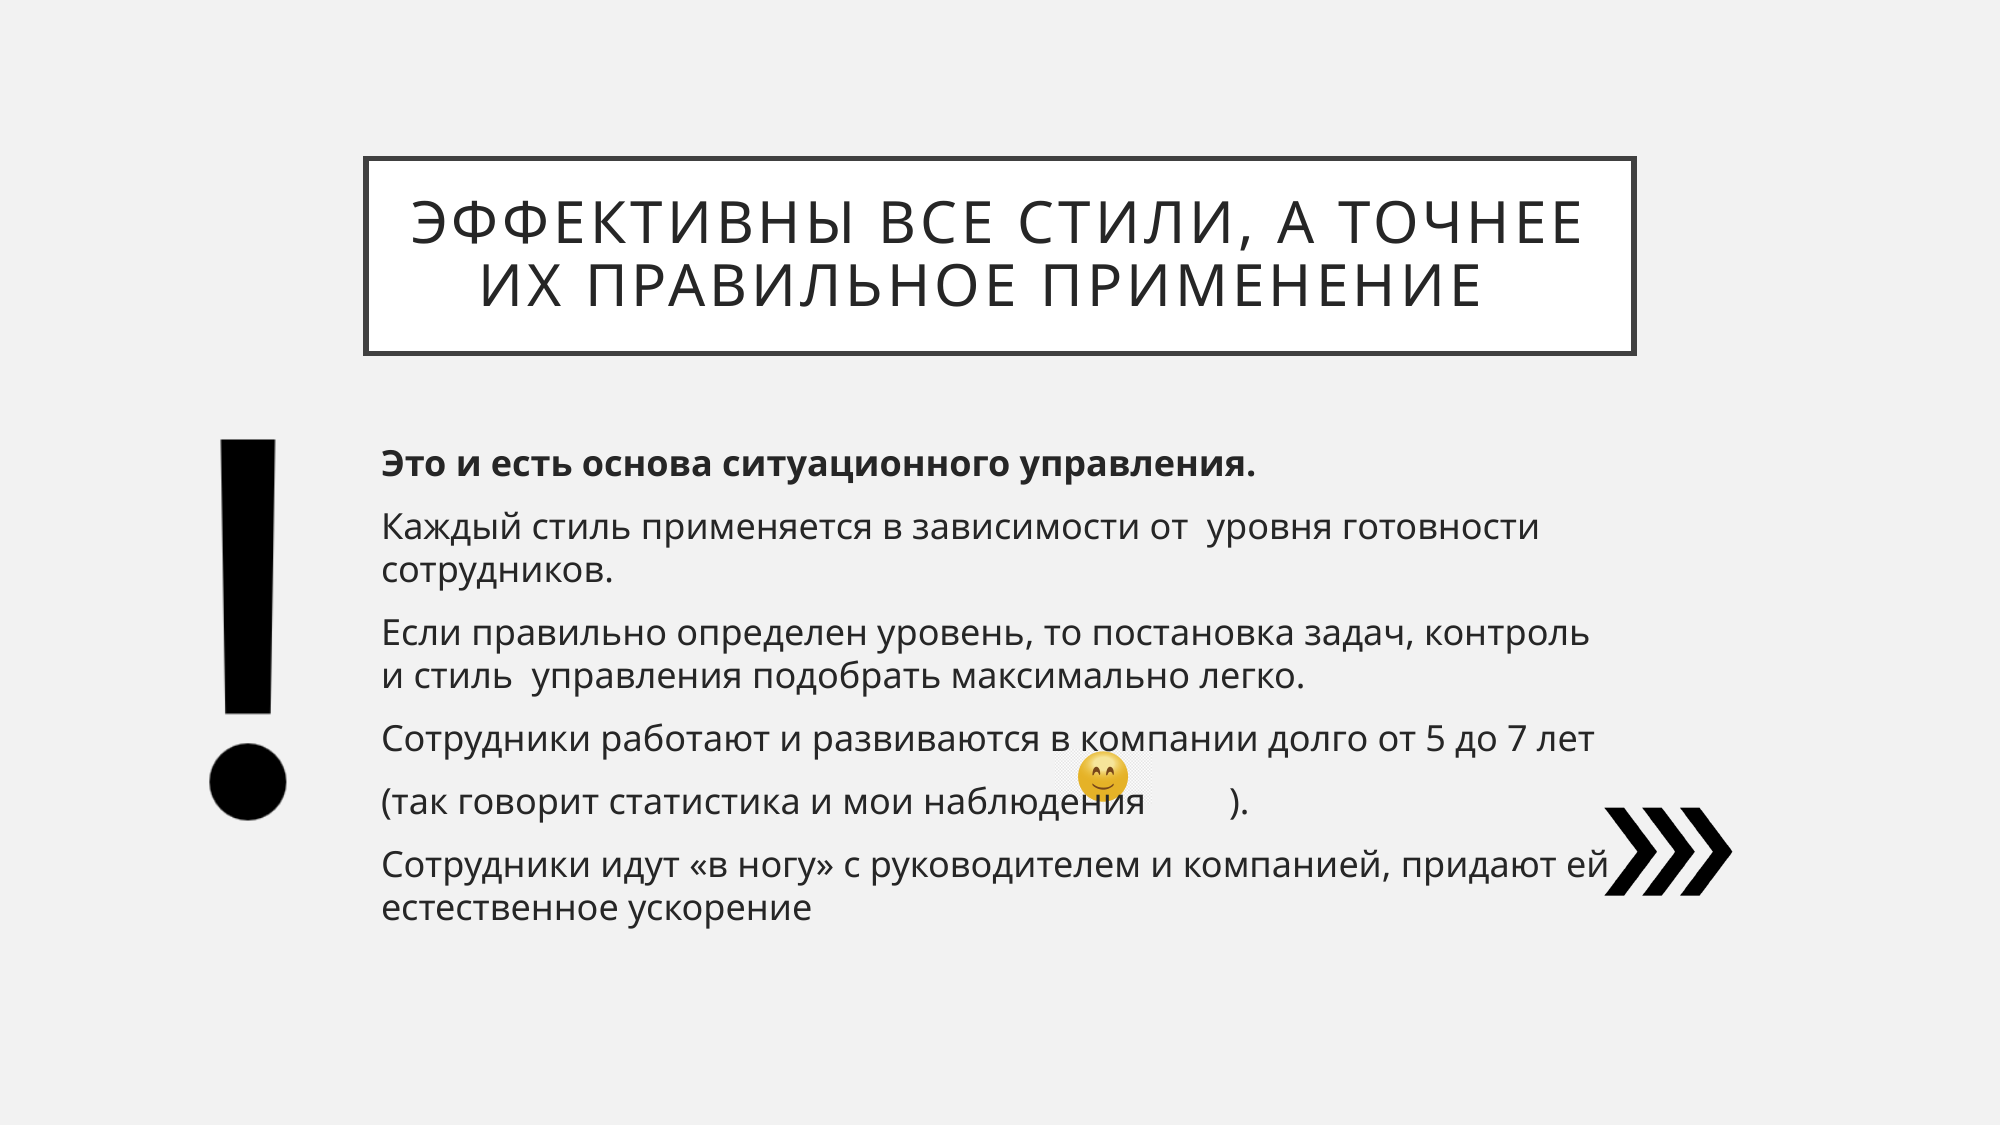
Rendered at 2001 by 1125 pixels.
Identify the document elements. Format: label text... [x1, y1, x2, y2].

title Эффективны все стили, а точнее их правильное применение [363, 156, 1637, 356]
picture [1054, 749, 1152, 804]
picture [1592, 776, 1743, 927]
picture [16, 401, 479, 864]
list Это и есть основа ситуационного управления. Каждый стиль применяется в зависимости от уровня готовности сотрудников. Если правильно определен уровень, то постановка задач, контроль и стиль управления подобрать максимально легко. Сотрудники работают и развиваются в компании долго от 5 до 7 лет (так говорит статистика и мои наблюдения ). Сотрудники идут «в ногу» с руководителем и компанией, придают ей естественное ускорение [366, 432, 1634, 942]
